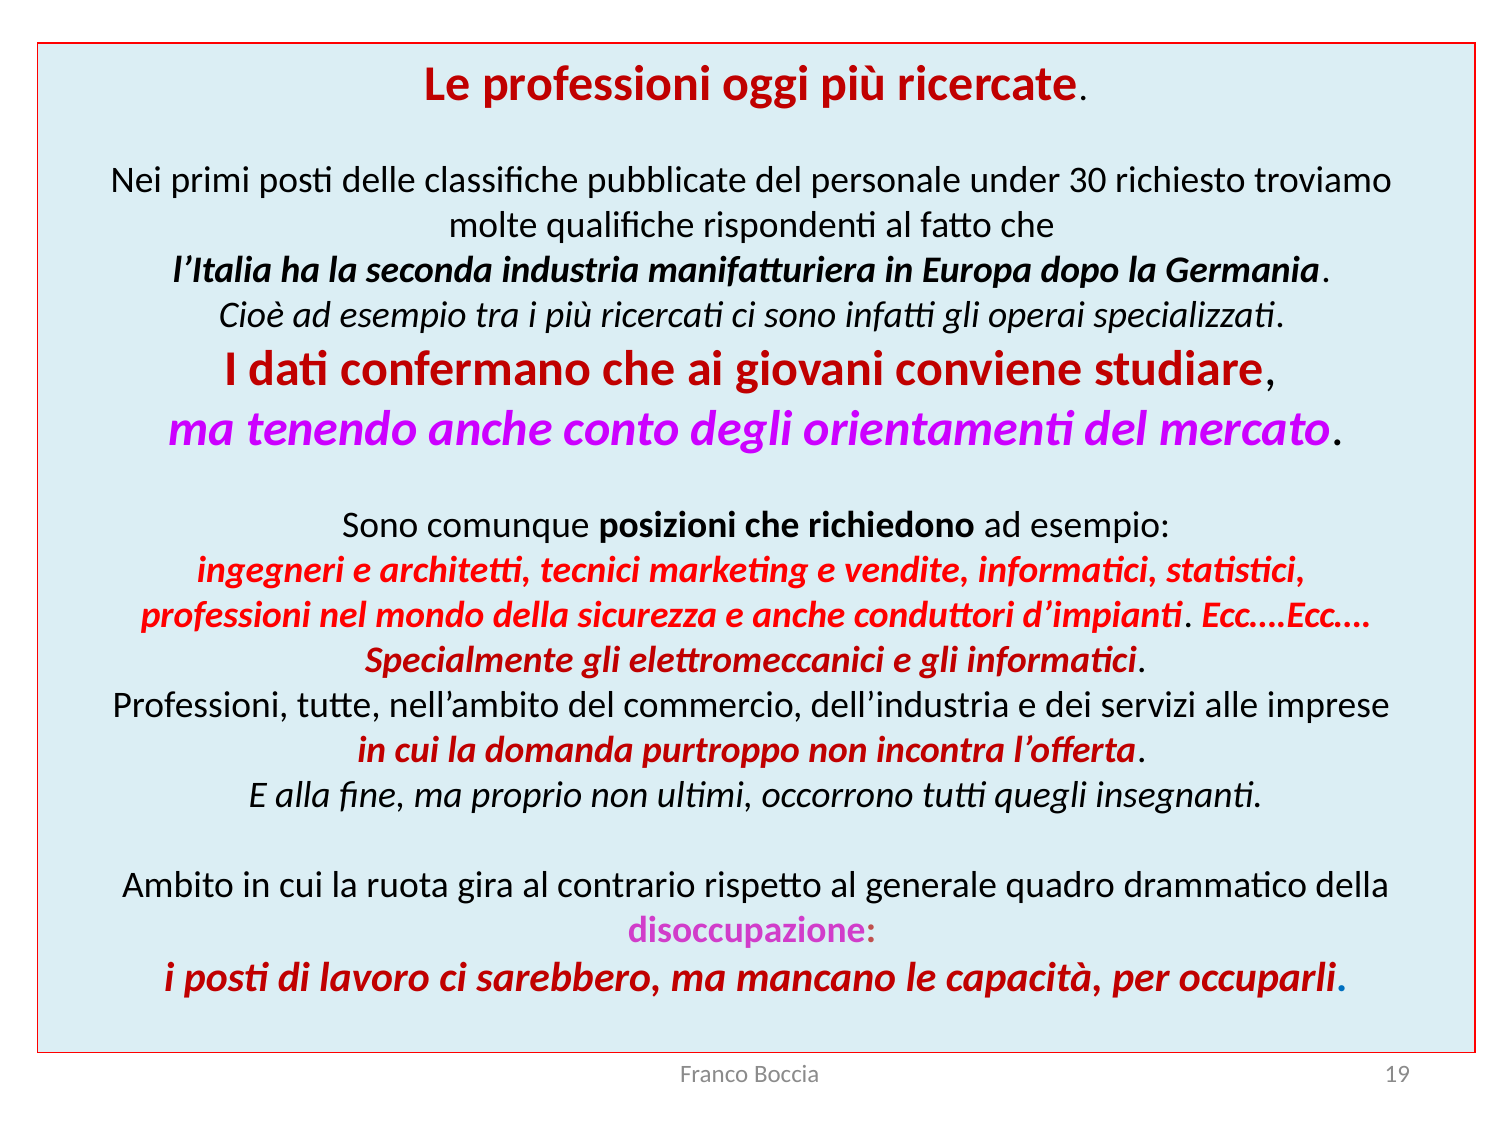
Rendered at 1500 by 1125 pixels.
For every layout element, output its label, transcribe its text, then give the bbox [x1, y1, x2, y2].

slide_number 19 [1074, 1053, 1425, 1103]
text_box Le professioni oggi più ricercate. Nei primi posti delle classifiche pubblicate del personale under 30 richiesto troviamo molte qualifiche rispondenti al fatto che l’Italia ha la seconda industria manifatturiera in Europa dopo la Germania. Cioè ad esempio tra i più ricercati ci sono infatti gli operai specializzati. I dati confermano che ai giovani conviene studiare, ma tenendo anche conto degli orientamenti del mercato. Sono comunque posizioni che richiedono ad esempio: ingegneri e architetti, tecnici marketing e vendite, informatici, statistici, professioni nel mondo della sicurezza e anche conduttori d’impianti. Ecc….Ecc…. Specialmente gli elettromeccanici e gli informatici. Professioni, tutte, nell’ambito del commercio, dell’industria e dei servizi alle imprese in cui la domanda purtroppo non incontra l’offerta. E alla fine, ma proprio non ultimi, occorrono tutti quegli insegnanti. Ambito in cui la ruota gira al contrario rispetto al generale quadro drammatico della disoccupazione: i posti di lavoro ci sarebbero, ma mancano le capacità, per occuparli. [37, 42, 1475, 1053]
footer Franco Boccia [512, 1053, 988, 1103]
